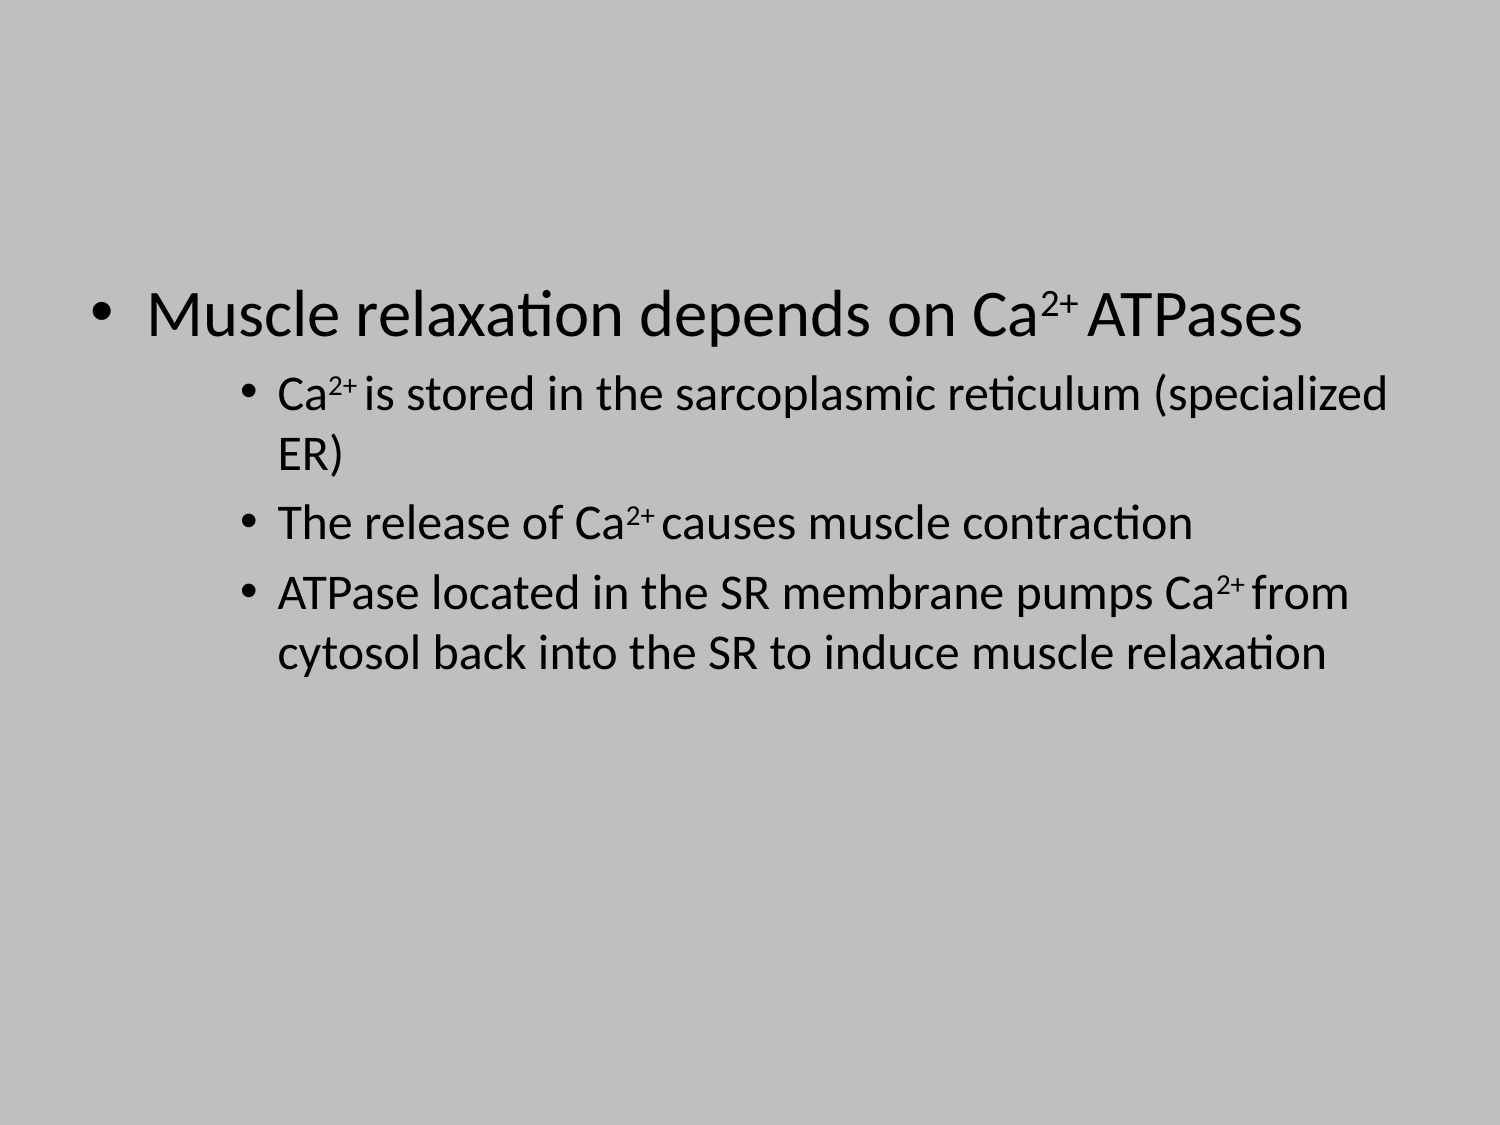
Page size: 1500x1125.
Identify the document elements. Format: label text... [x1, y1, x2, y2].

list Muscle relaxation depends on Ca2+ ATPases Ca2+ is stored in the sarcoplasmic reticulum (specialized ER) The release of Ca2+ causes muscle contraction ATPase located in the SR membrane pumps Ca2+ from cytosol back into the SR to induce muscle relaxation [75, 262, 1425, 1005]
